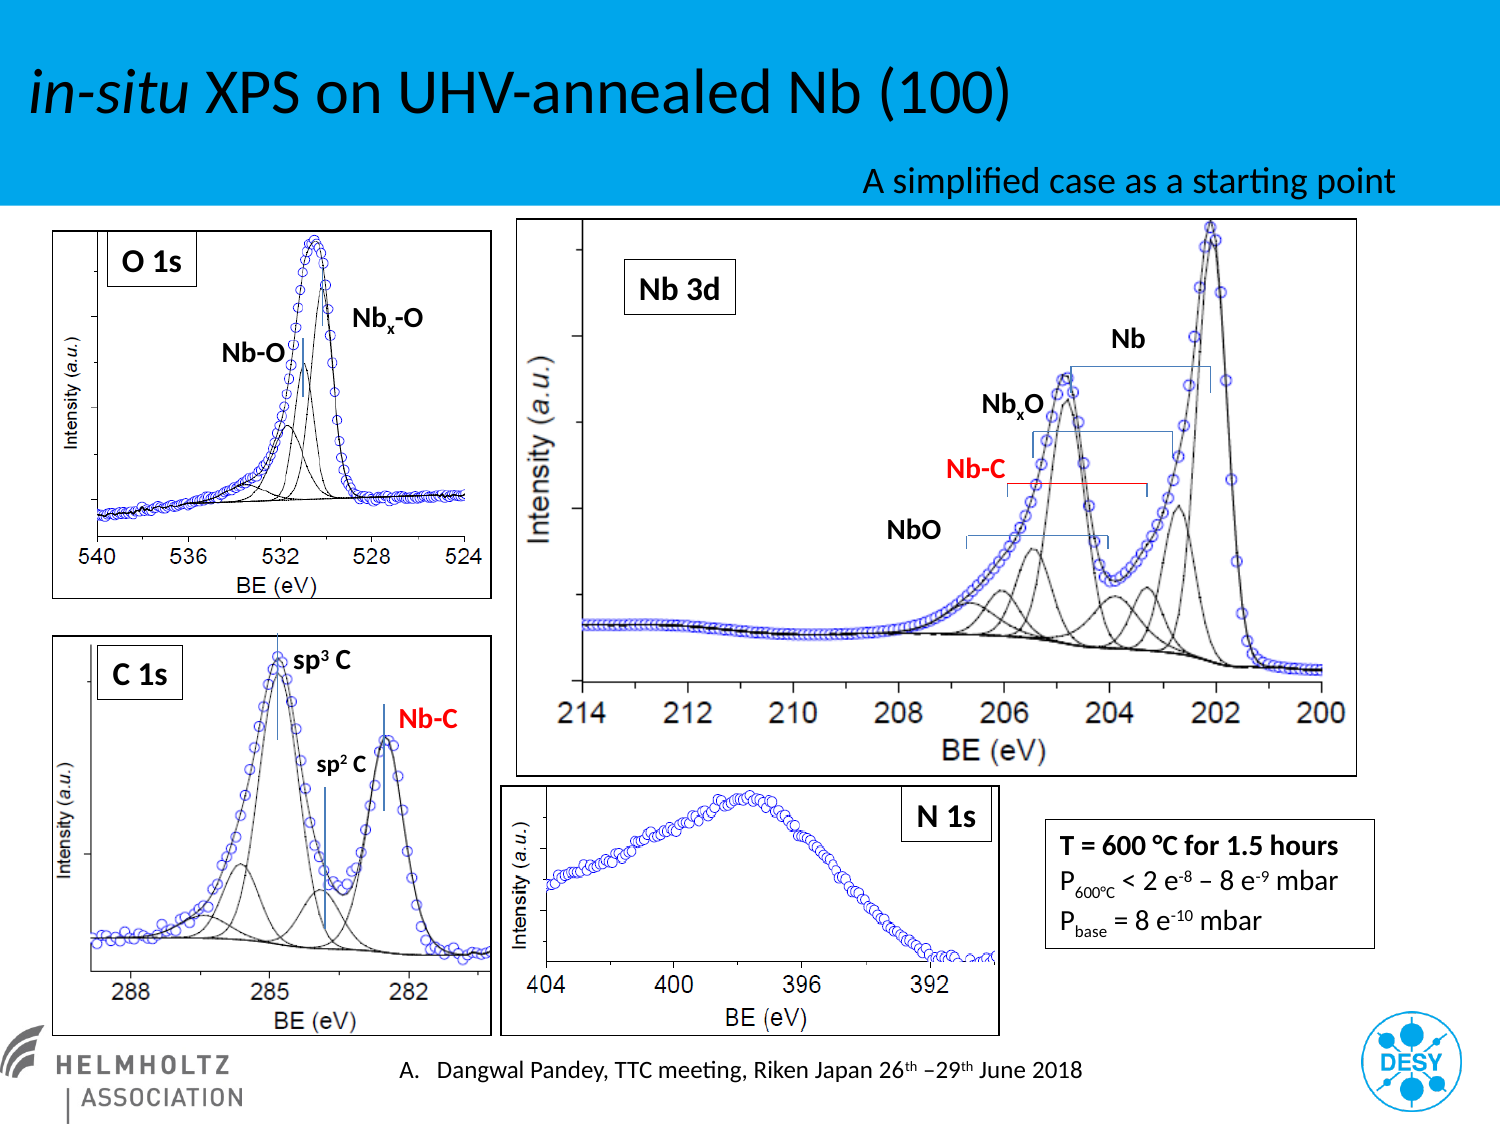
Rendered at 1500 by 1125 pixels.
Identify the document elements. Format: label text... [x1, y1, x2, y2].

title in-situ XPS on UHV-annealed Nb (100) [13, 40, 1386, 135]
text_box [516, 219, 1357, 776]
picture [1421, 1011, 1462, 1049]
text_box A simplified case as a starting point [847, 148, 1412, 209]
picture [1425, 1075, 1462, 1112]
picture [1361, 1072, 1399, 1112]
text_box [52, 636, 491, 1036]
picture [0, 1025, 242, 1124]
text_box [501, 786, 999, 1036]
text_box T = 600 °C for 1.5 hours P600°C < 2 e-8 – 8 e-9 mbar Pbase = 8 e-10 mbar [1045, 819, 1375, 949]
picture [1361, 1011, 1402, 1052]
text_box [52, 231, 491, 599]
picture [1364, 1014, 1460, 1110]
